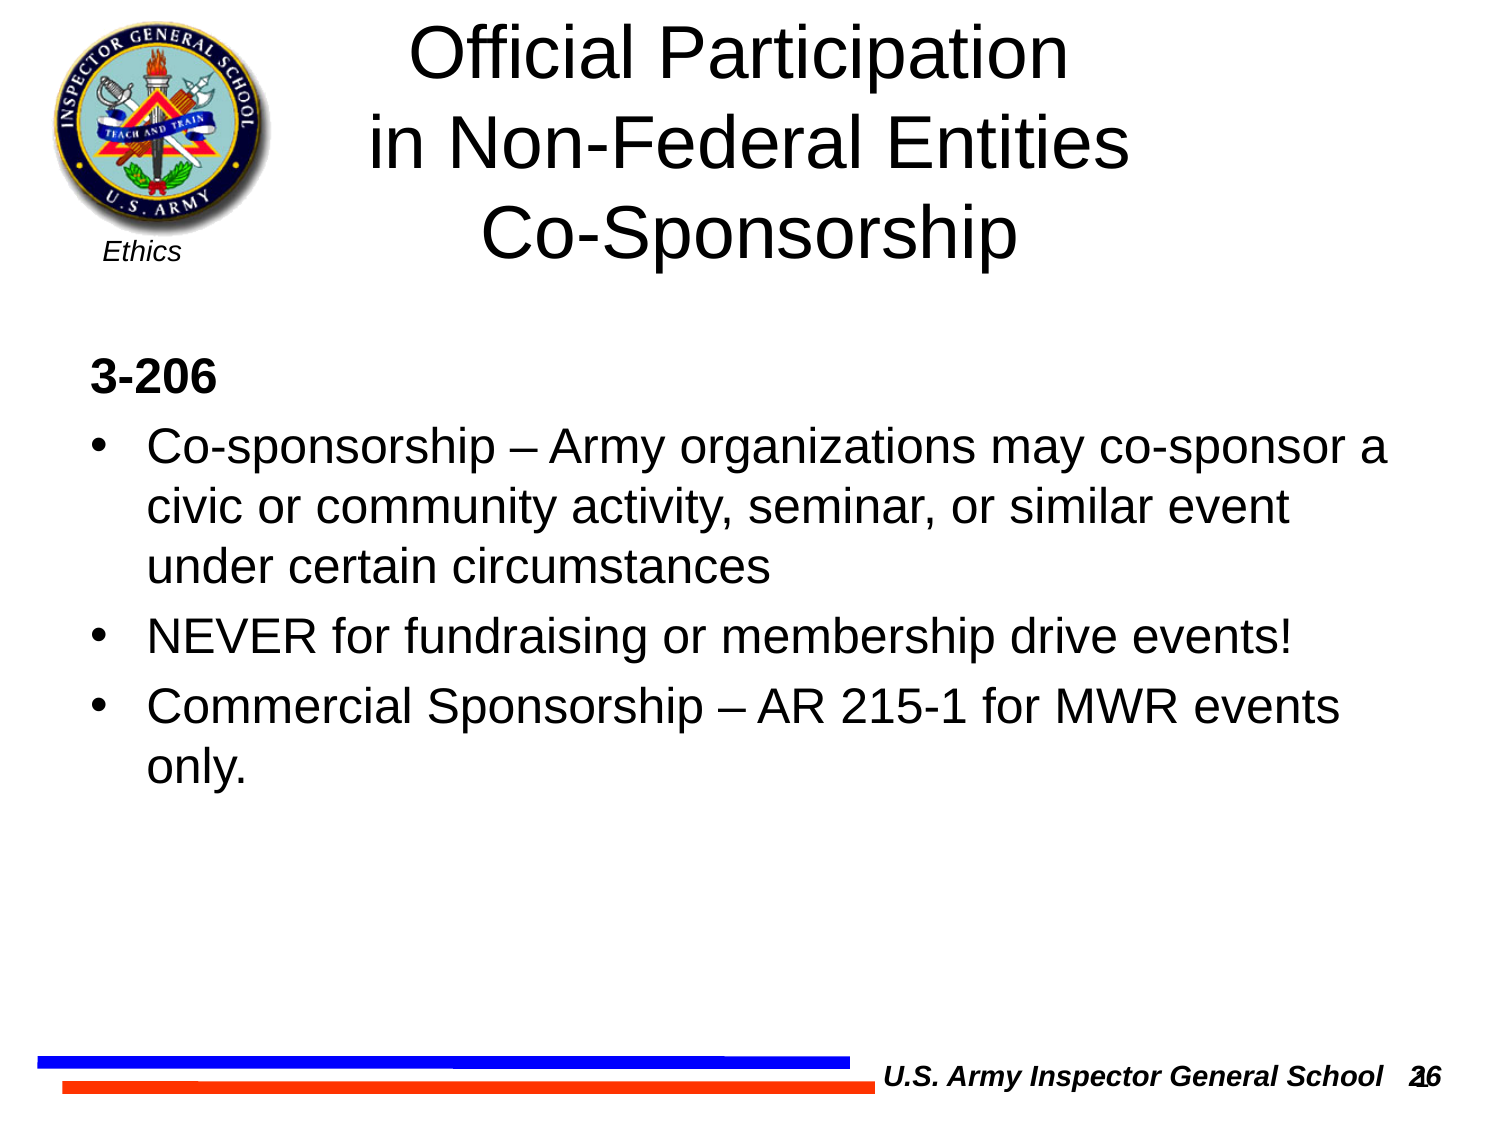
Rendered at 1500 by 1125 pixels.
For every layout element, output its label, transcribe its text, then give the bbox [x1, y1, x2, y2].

title Official Participation in Non-Federal Entities Co-Sponsorship [0, 45, 1500, 233]
picture [50, 233, 275, 238]
list 3-206 Co-sponsorship – Army organizations may co-sponsor a civic or community activity, seminar, or similar event under certain circumstances NEVER for fundraising or membership drive events! Commercial Sponsorship – AR 215-1 for MWR events only. [75, 336, 1425, 1079]
picture [50, 20, 275, 45]
